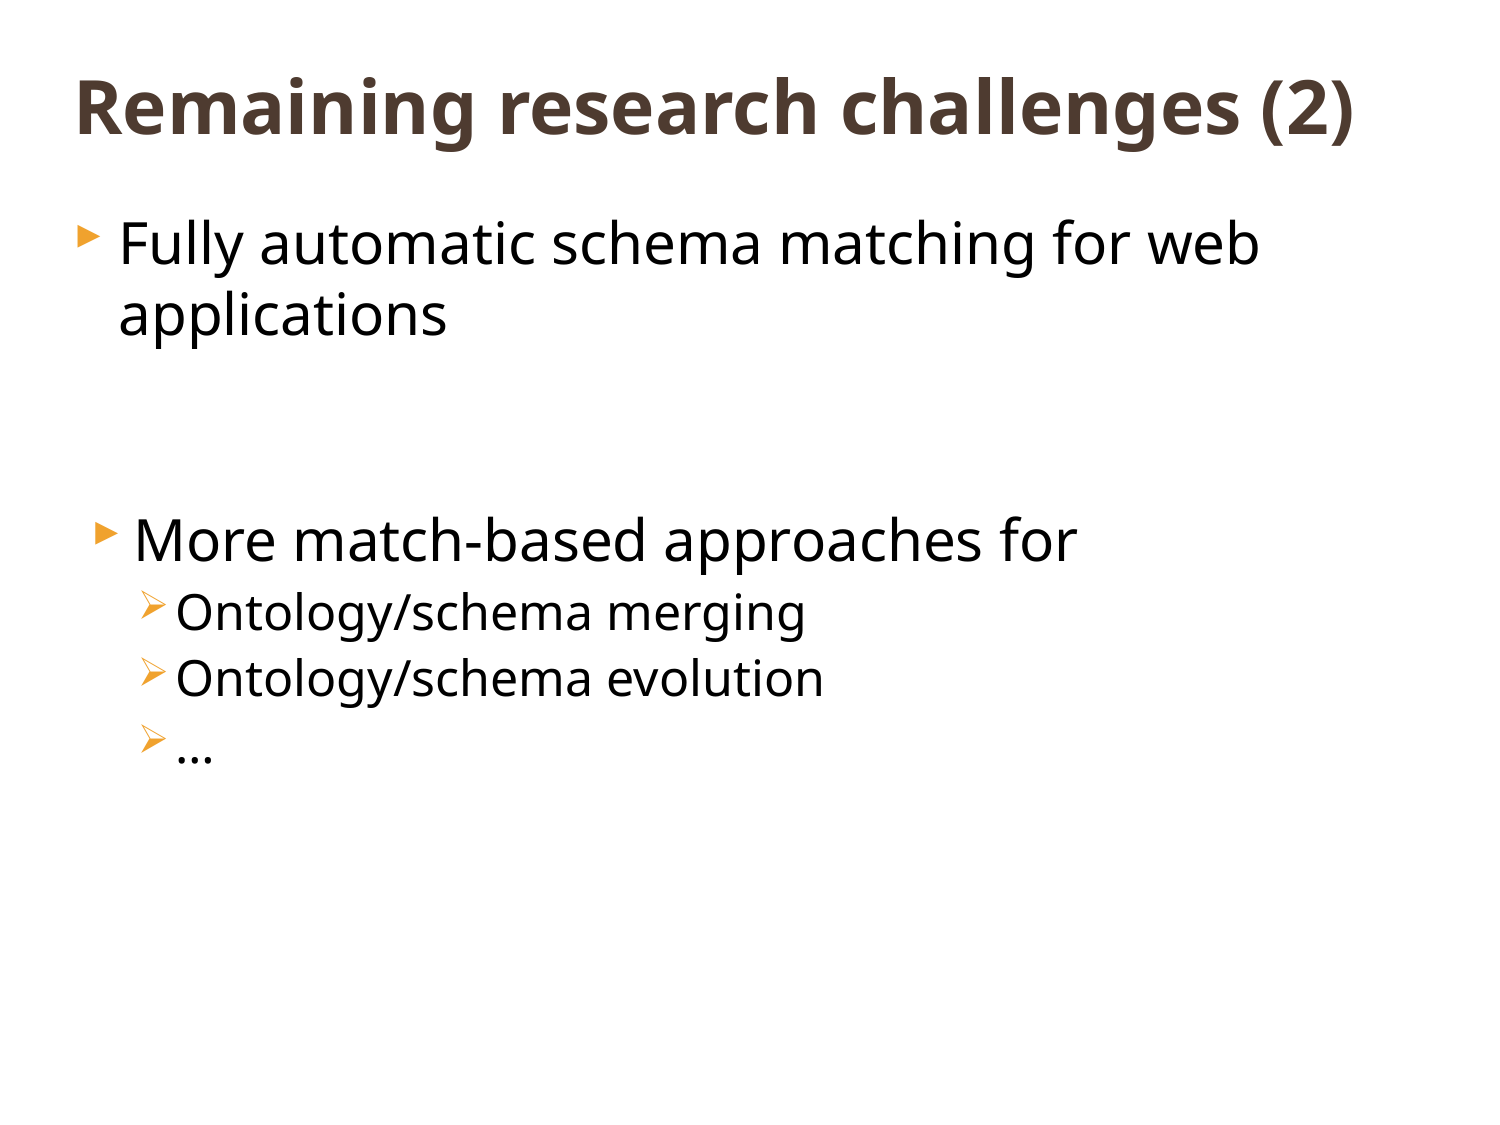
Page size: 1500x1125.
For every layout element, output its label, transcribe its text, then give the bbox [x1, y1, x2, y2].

list Fully automatic schema matching for web applications More match-based approaches for Ontology/schema merging Ontology/schema evolution … [58, 198, 1426, 1067]
title Remaining research challenges (2) [58, 45, 1425, 164]
